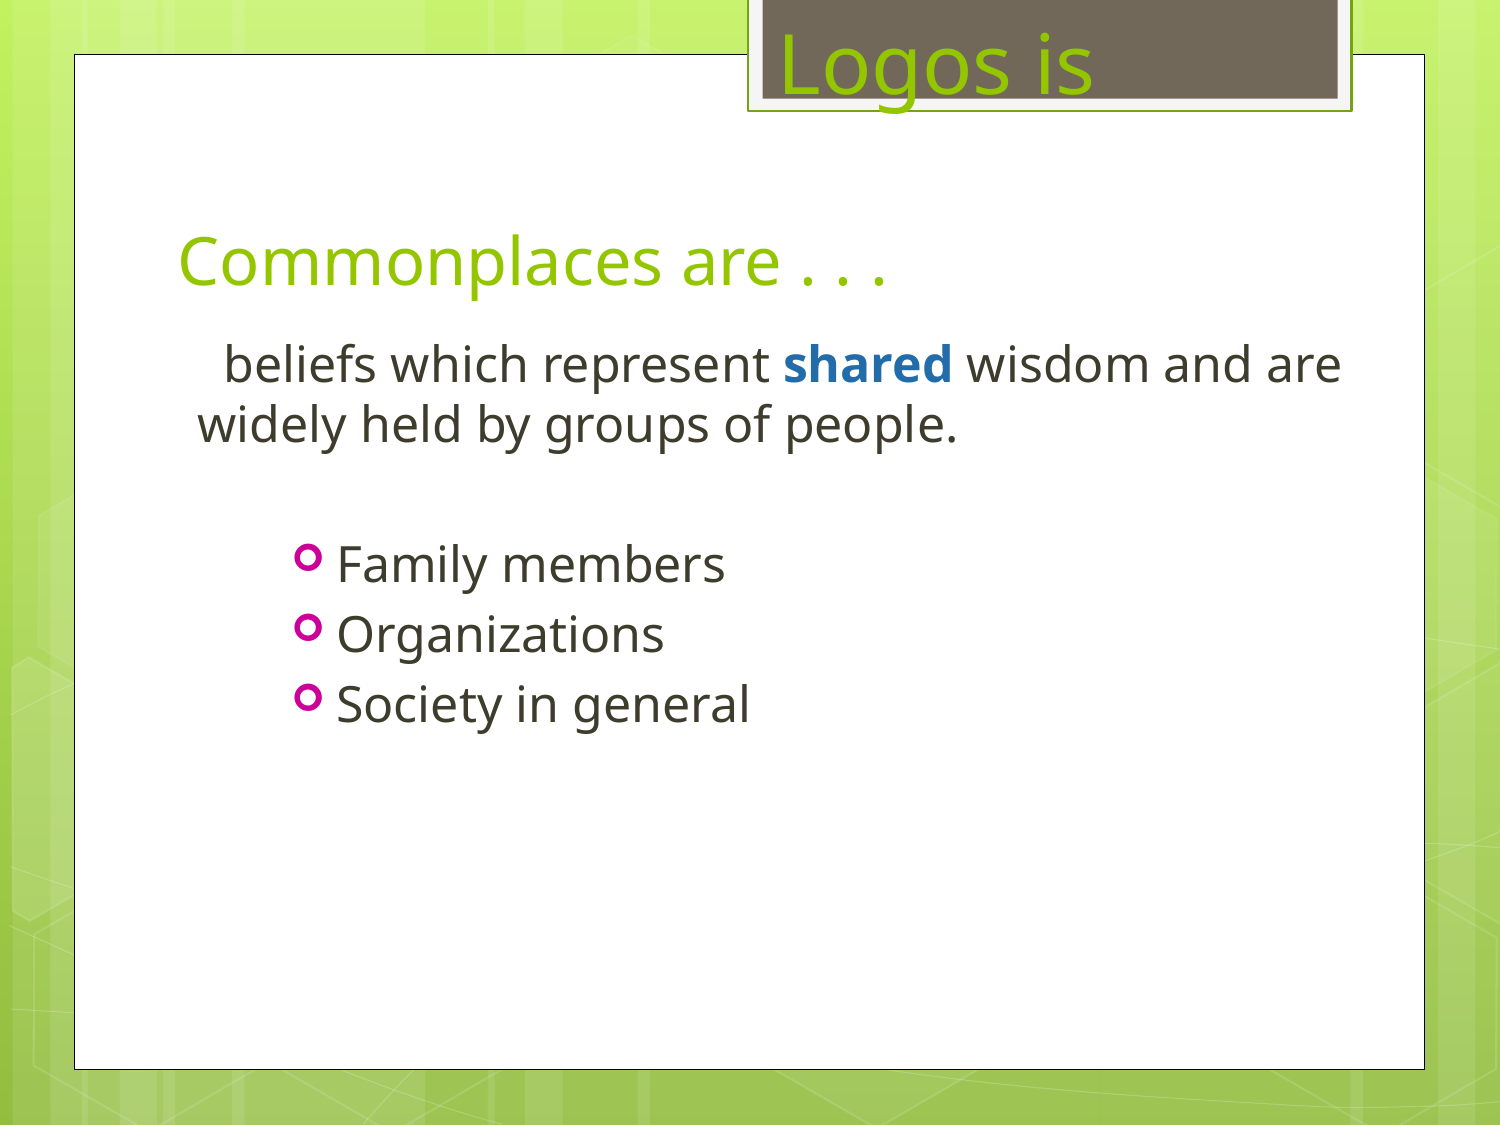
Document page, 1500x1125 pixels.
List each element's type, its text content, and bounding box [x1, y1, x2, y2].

list beliefs which represent shared wisdom and are widely held by groups of people. Family members Organizations Society in general [171, 324, 1363, 957]
text_box Logos is [762, 0, 1217, 119]
title Commonplaces are . . . [162, 174, 1315, 307]
